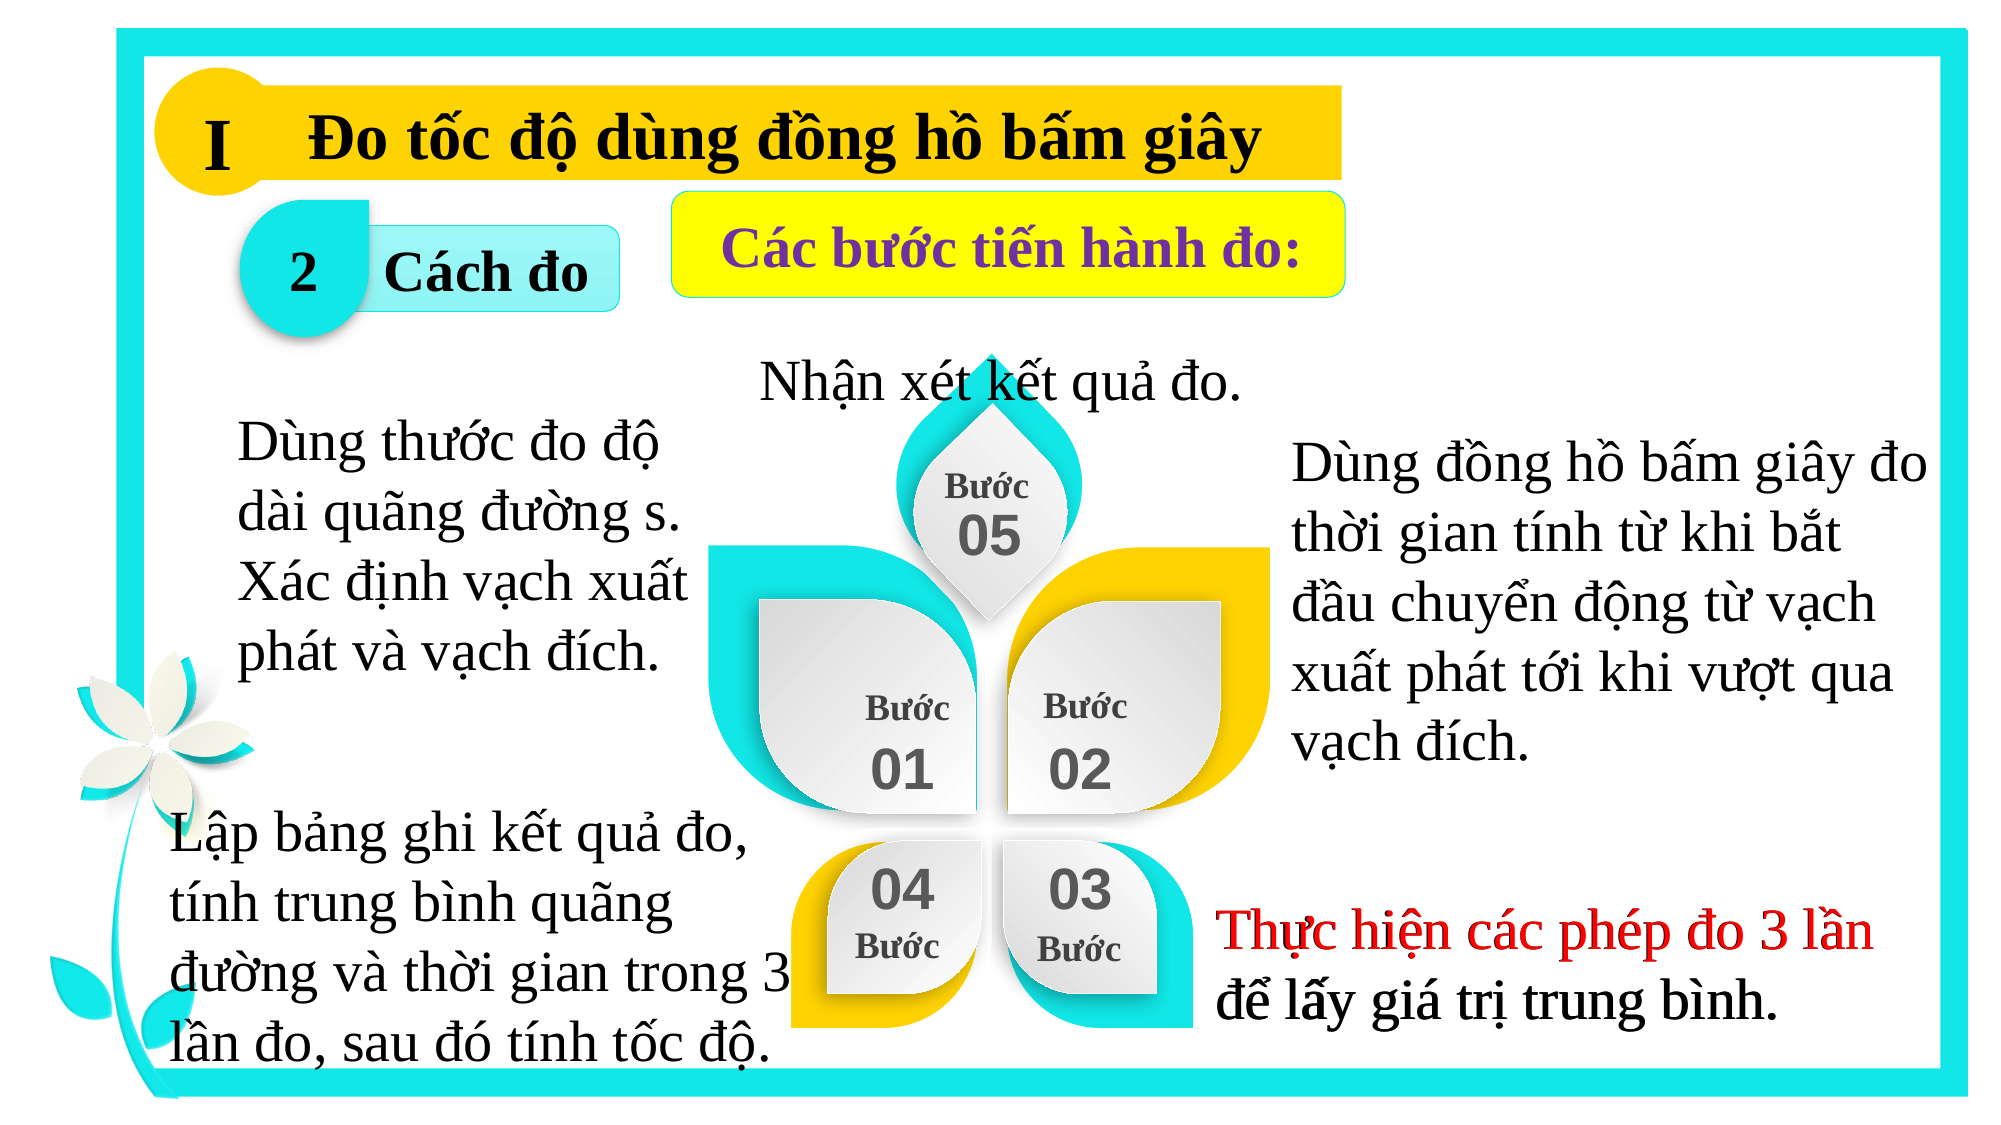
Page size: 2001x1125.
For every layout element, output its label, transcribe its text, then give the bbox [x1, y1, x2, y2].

text_box Thực hiện các phép đo 3 lần để lấy giá trị trung bình. [1201, 883, 1932, 1039]
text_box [888, 384, 1090, 586]
text_box Dùng đồng hồ bấm giây đo thời gian tính từ khi bắt đầu chuyển động từ vạch xuất phát tới khi vượt qua vạch đích. [1276, 415, 1946, 780]
text_box Đo tốc độ dùng đồng hồ bấm giây [283, 85, 1342, 180]
text_box Dùng thước đo độ dài quãng đường s. Xác định vạch xuất phát và vạch đích. [222, 394, 707, 690]
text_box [999, 540, 1278, 818]
text_box Các bước tiến hành đo: [670, 190, 1346, 298]
text_box Lập bảng ghi kết quả đo, tính trung bình quãng đường và thời gian trong 3 lần đo, sau đó tính tốc độ. [154, 786, 832, 1081]
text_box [154, 67, 283, 196]
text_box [999, 834, 1201, 1036]
text_box 2 [238, 198, 371, 339]
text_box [783, 834, 985, 1036]
text_box Nhận xét kết quả đo. [744, 334, 1414, 420]
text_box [701, 538, 985, 818]
picture [39, 650, 255, 1107]
text_box Cách đo [370, 225, 620, 312]
